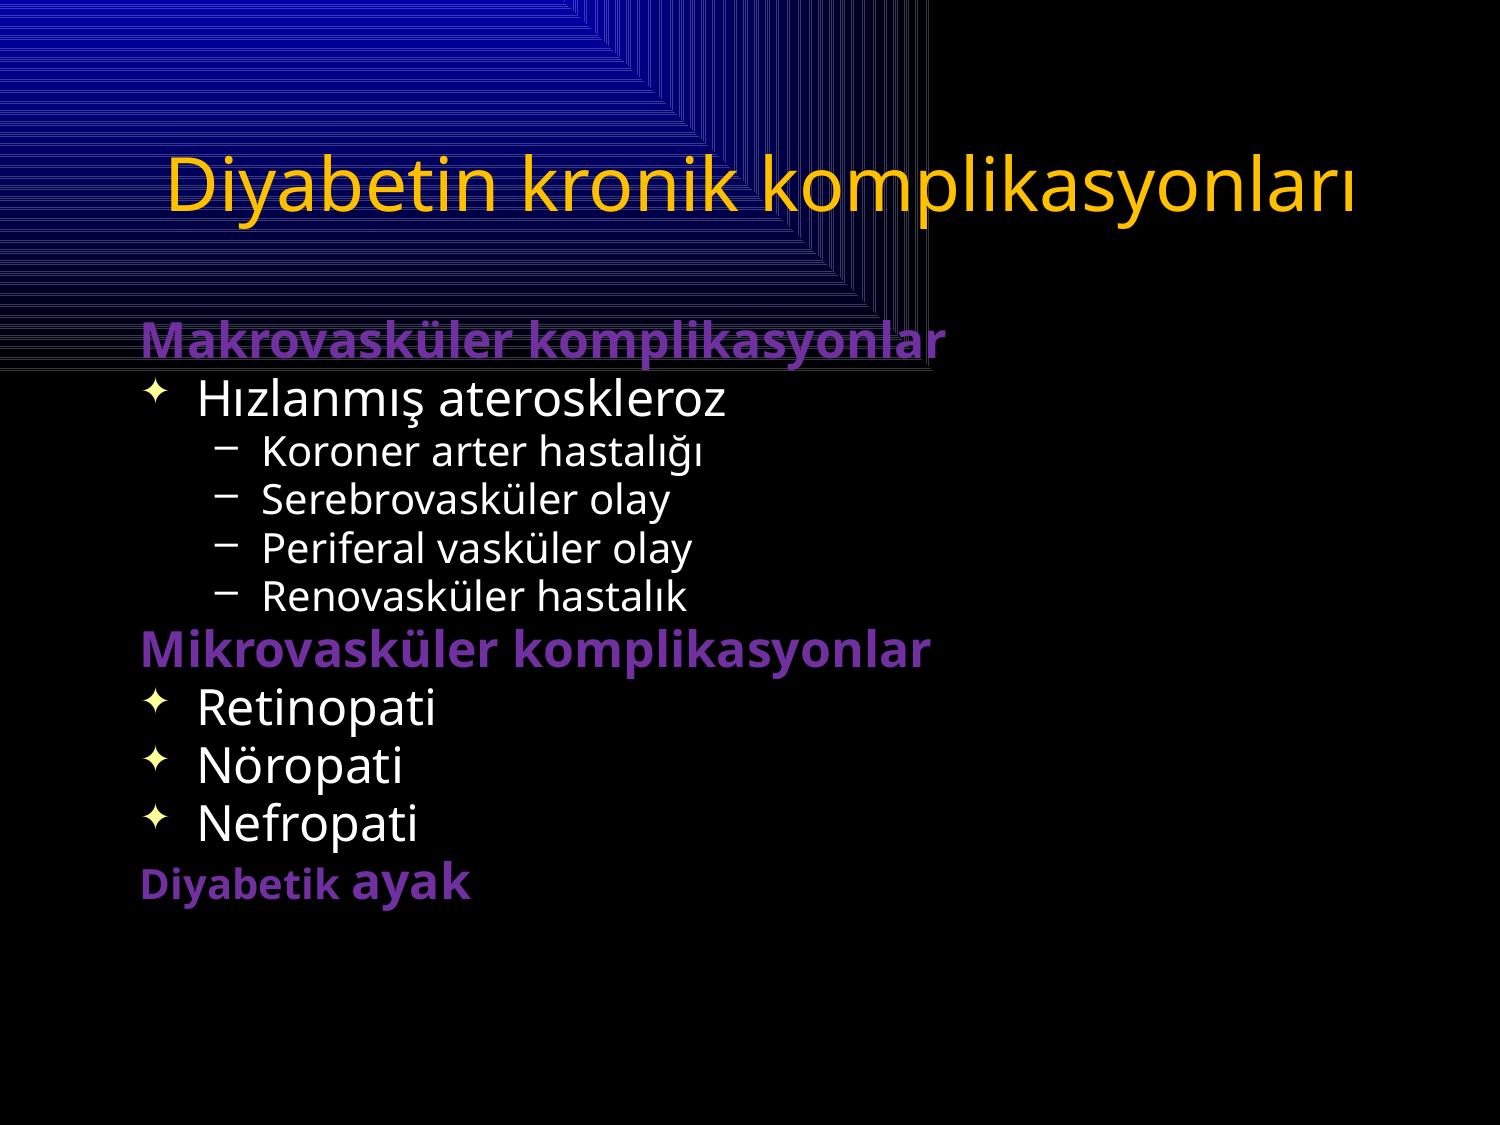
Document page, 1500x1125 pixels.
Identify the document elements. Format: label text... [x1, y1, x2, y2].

title Diyabetin kronik komplikasyonları [124, 87, 1400, 276]
list Makrovasküler komplikasyonlar Hızlanmış ateroskleroz Koroner arter hastalığı Serebrovasküler olay Periferal vasküler olay Renovasküler hastalık Mikrovasküler komplikasyonlar Retinopati Nöropati Nefropati Diyabetik ayak [124, 312, 1400, 988]
